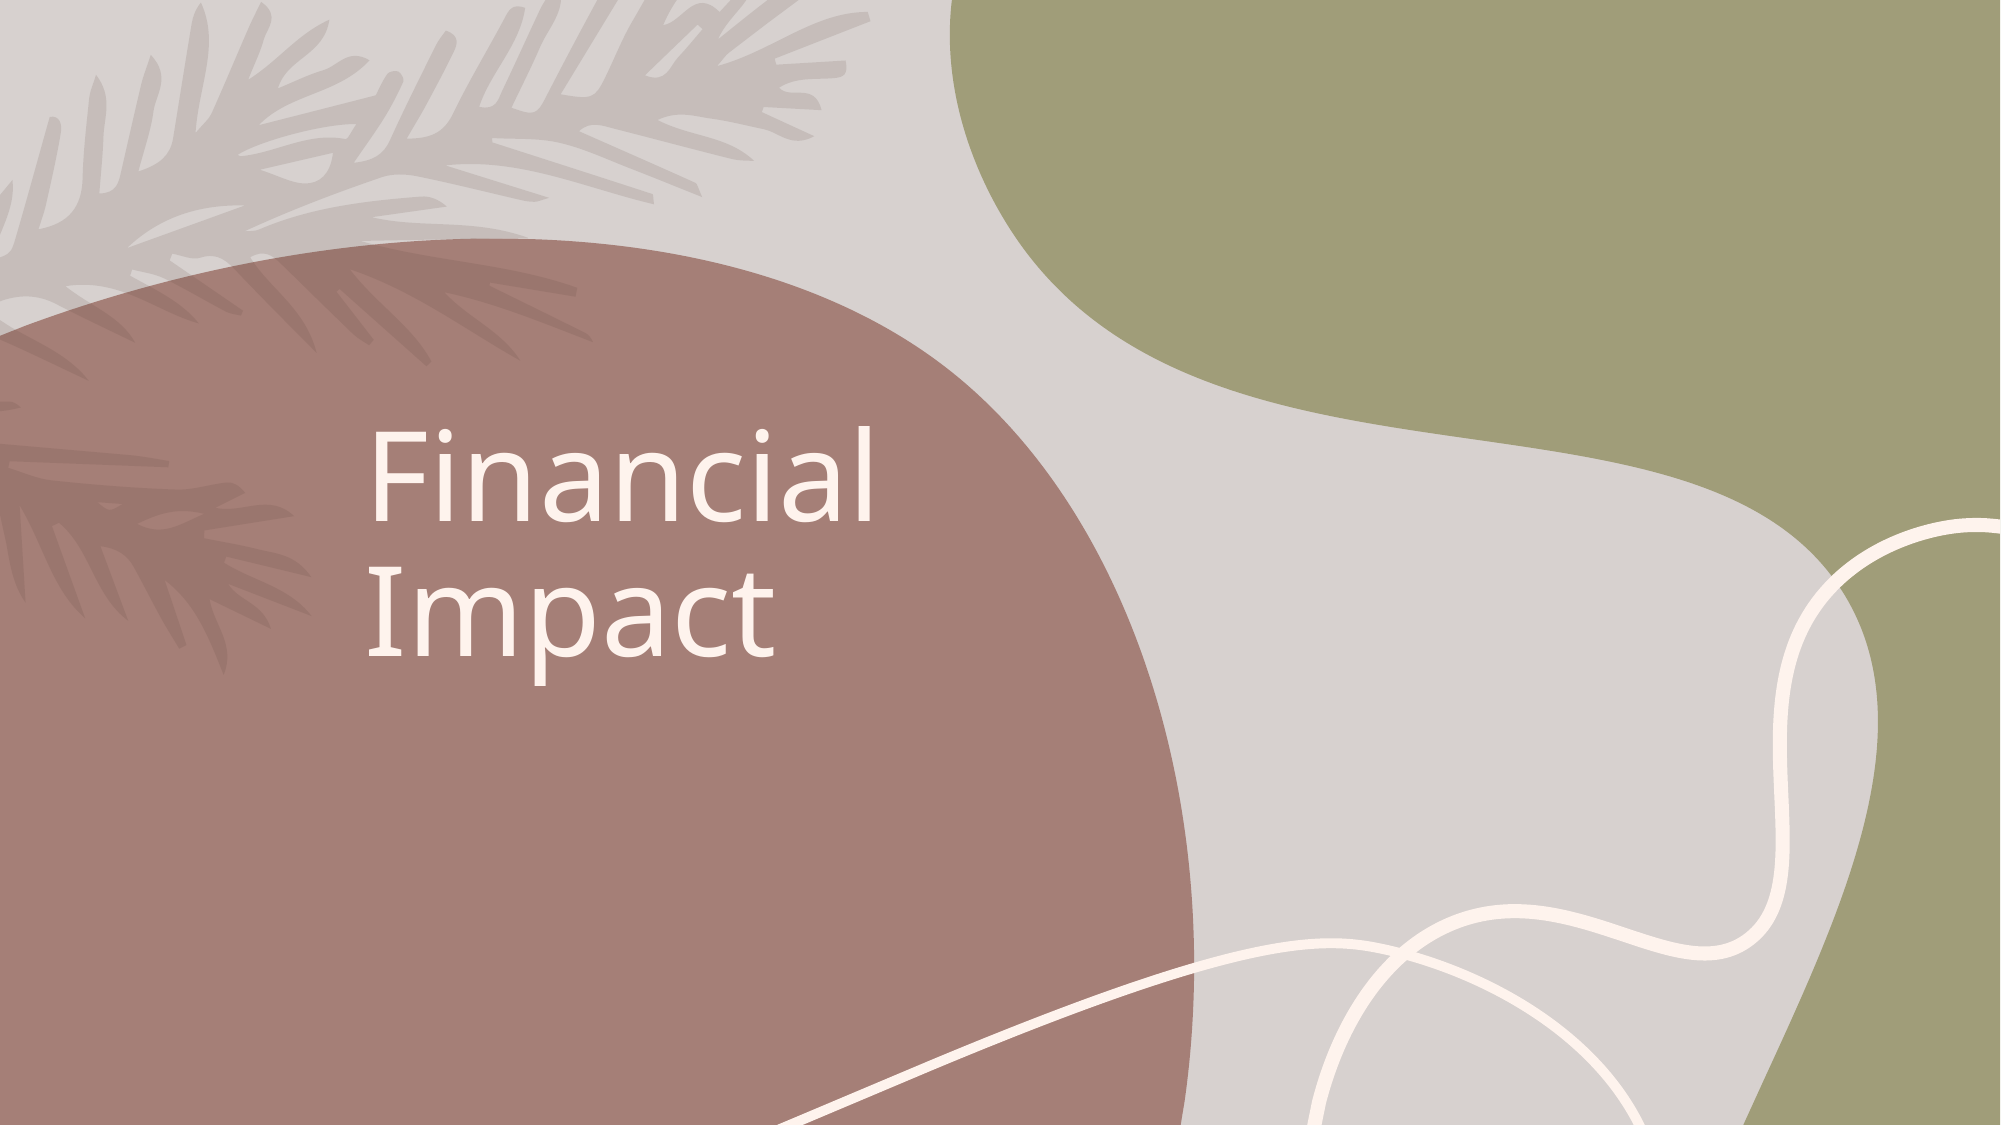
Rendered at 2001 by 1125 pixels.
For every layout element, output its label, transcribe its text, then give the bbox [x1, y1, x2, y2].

title Financial Impact [349, 400, 1144, 692]
